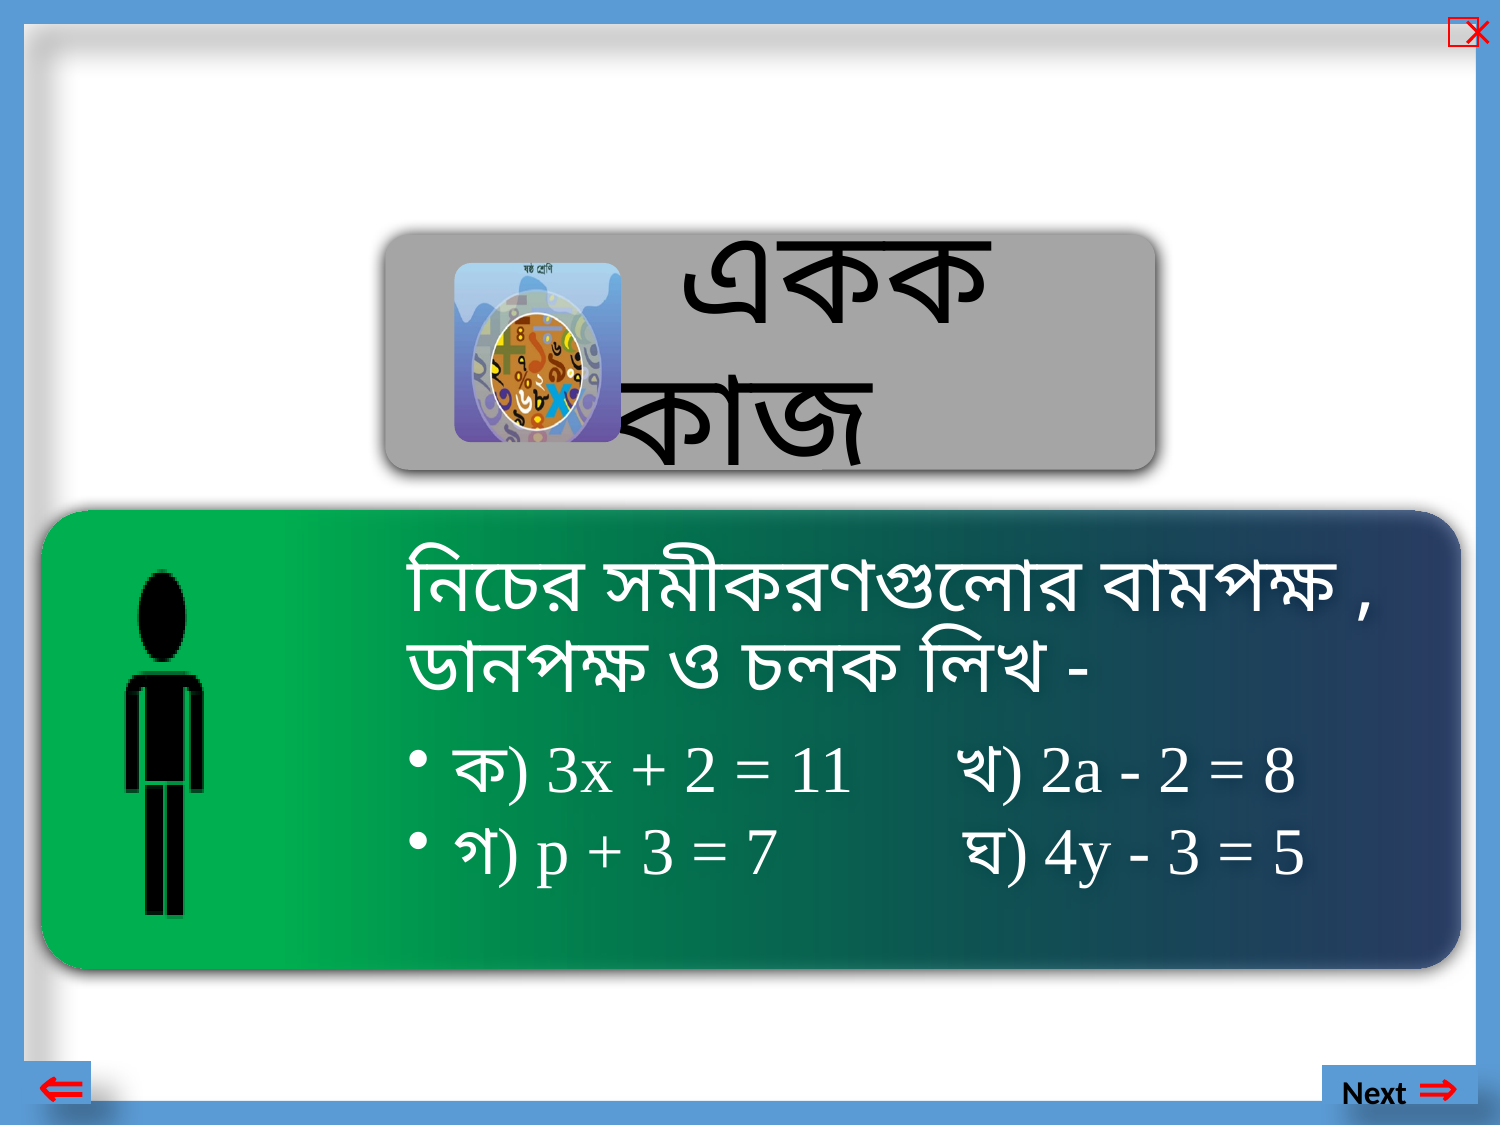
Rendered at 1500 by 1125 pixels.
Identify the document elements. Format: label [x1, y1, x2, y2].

text_box [41, 229, 1461, 969]
